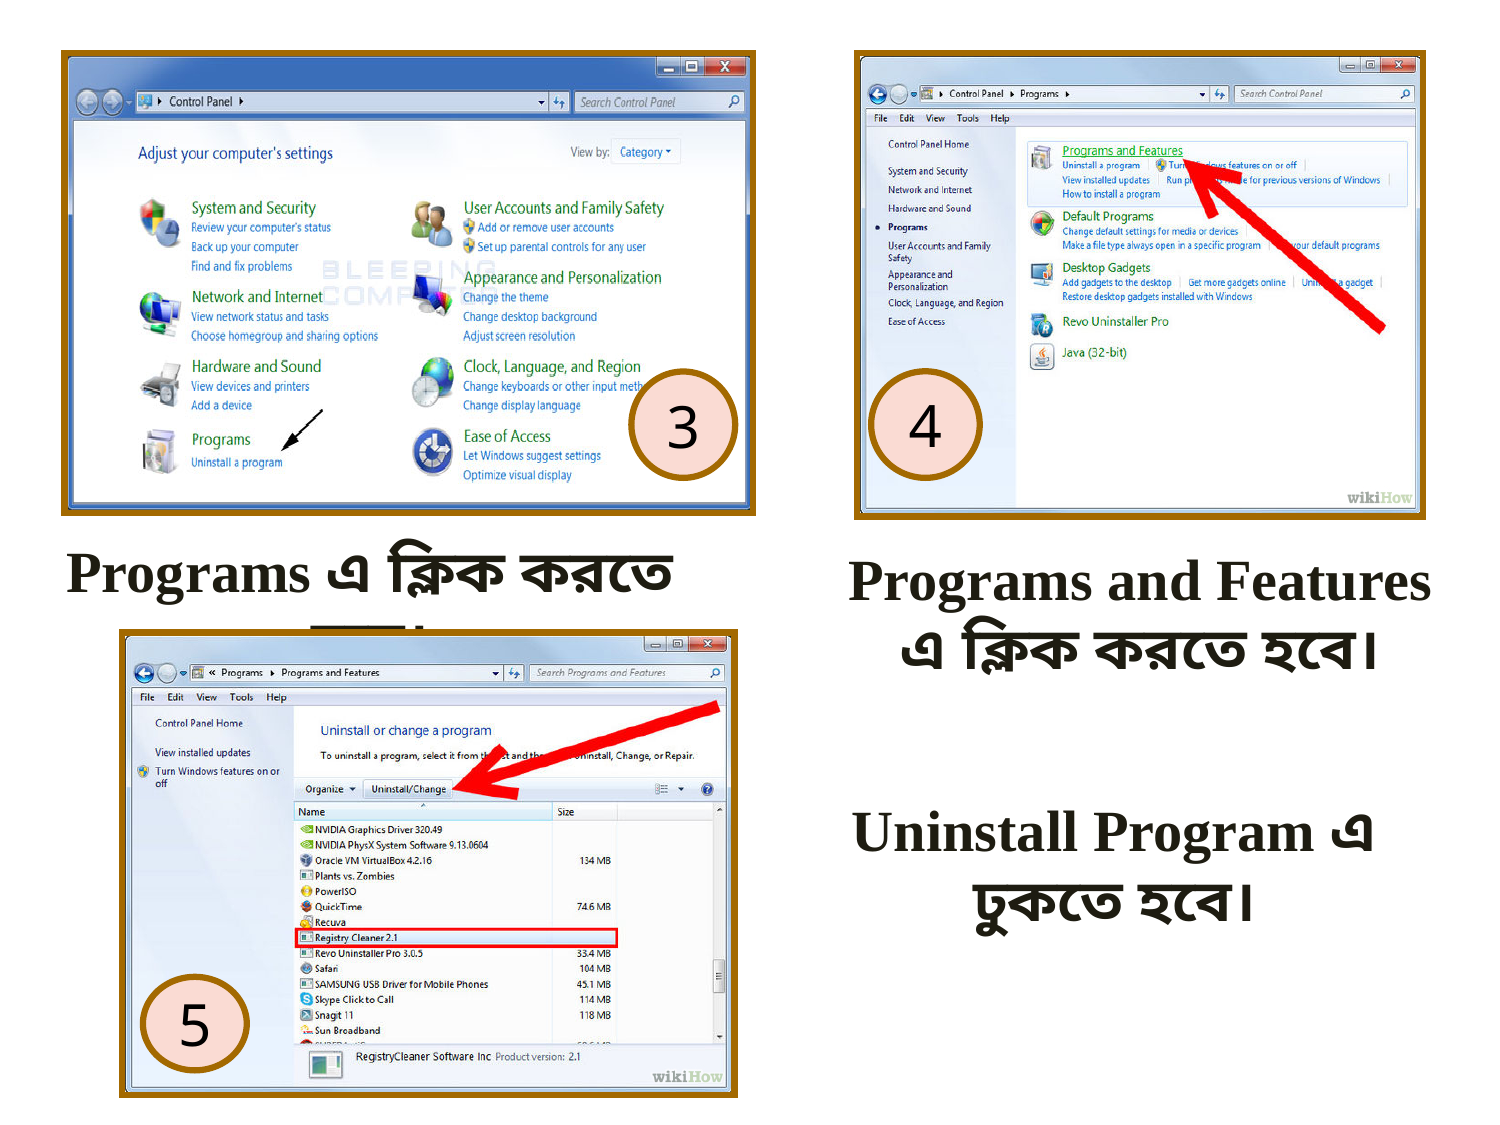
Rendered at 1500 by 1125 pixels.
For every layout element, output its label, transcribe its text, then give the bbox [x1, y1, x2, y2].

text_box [67, 56, 751, 511]
text_box Programs and Features এ ক্লিক করতে হবে। [825, 534, 1455, 689]
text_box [125, 635, 732, 1093]
text_box Uninstall Program এ ঢুকতে হবে। [771, 785, 1458, 941]
text_box Programs এ ক্লিক করতে হবে। [0, 526, 740, 682]
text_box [860, 56, 1421, 514]
